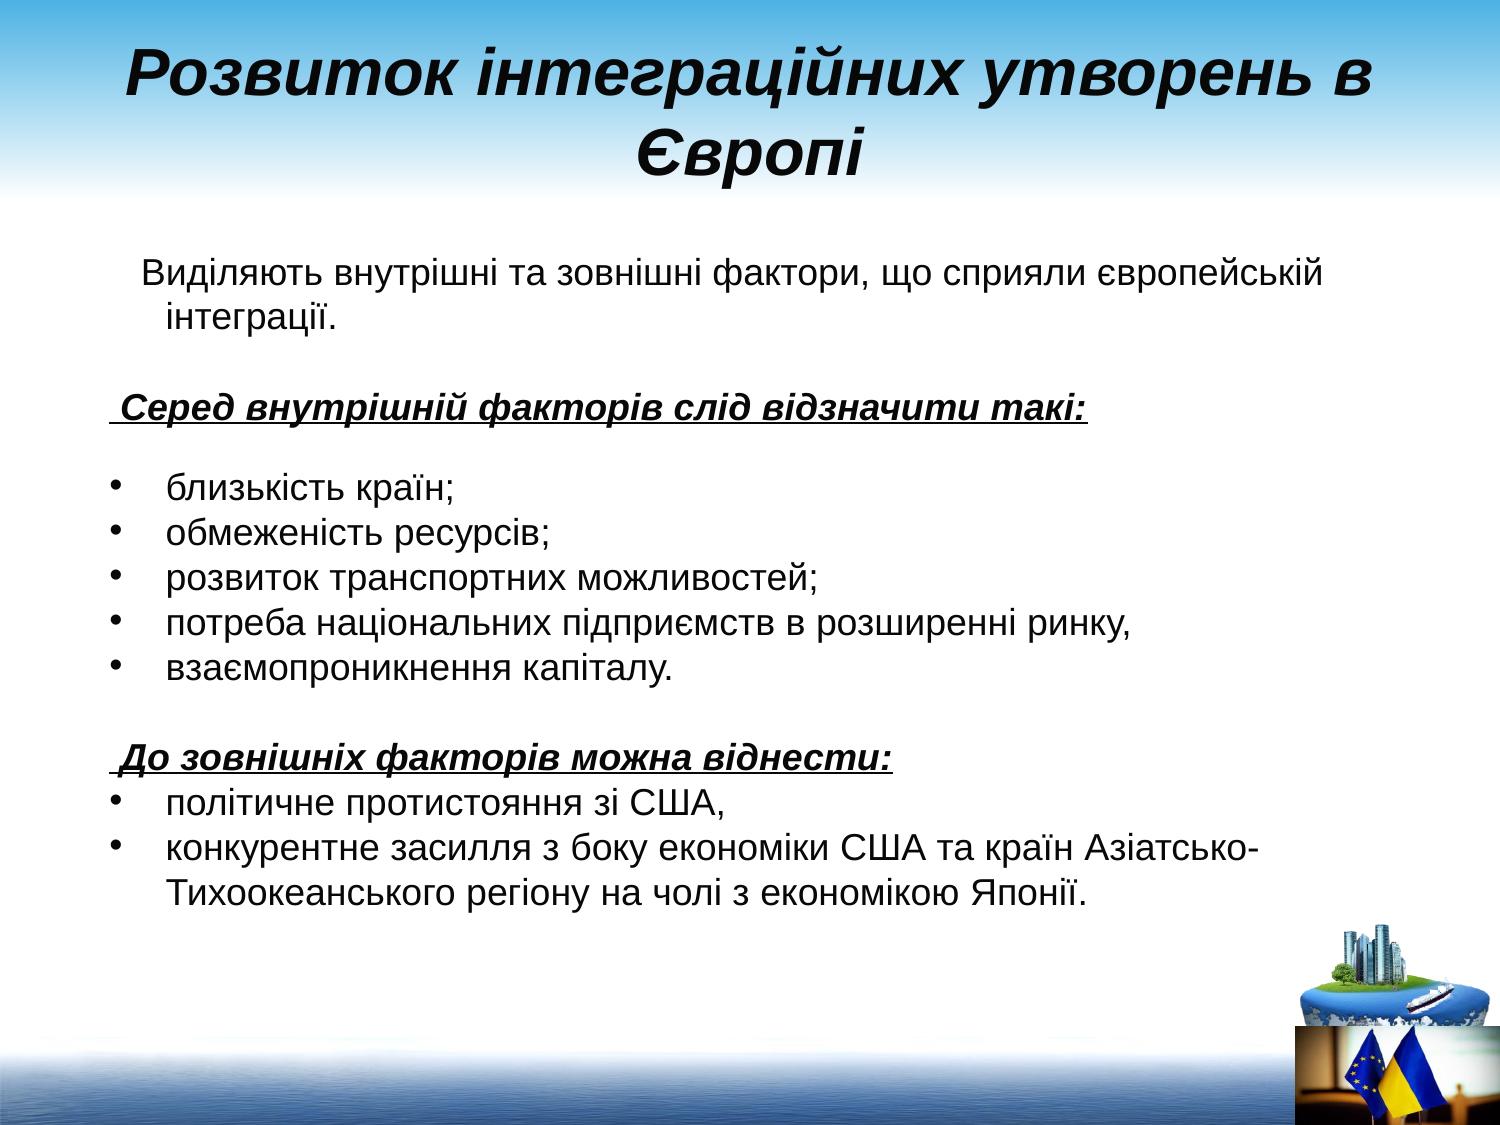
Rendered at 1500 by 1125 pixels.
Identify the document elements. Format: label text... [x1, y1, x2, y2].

title Розвиток інтеграційних утворень в Європі [75, 37, 1425, 180]
text_box Виділяють внутрішні та зовнішні фактори, що сприяли європейській інтеграції. Серед внутрішній факторів слід відзначити такі: близькість країн; обмеженість ресурсів; розвиток транспортних можливостей; потреба національних підприємств в розширенні ринку, взаємопроникнення капіталу. До зовнішніх факторів можна віднести: політичне протистояння зі США, конкурентне засилля з боку економіки США та країн Азіатсько-Тихоокеанського регіону на чолі з економікою Японії. [94, 239, 1406, 976]
picture [0, 920, 1500, 1125]
